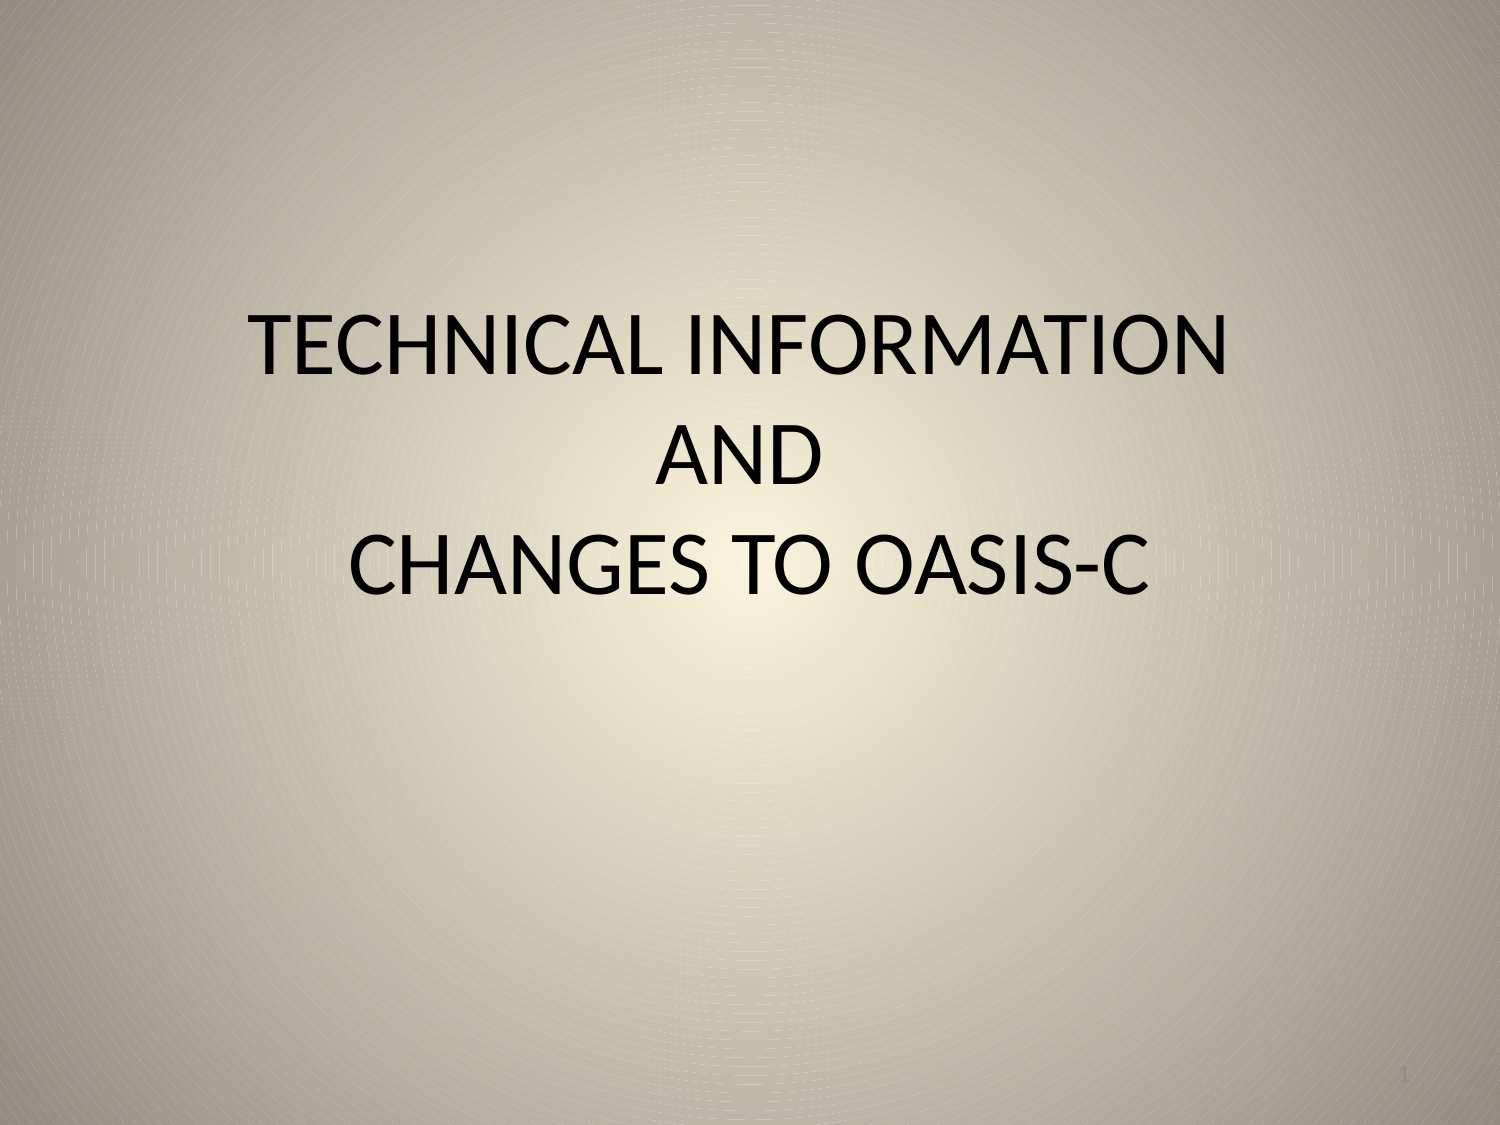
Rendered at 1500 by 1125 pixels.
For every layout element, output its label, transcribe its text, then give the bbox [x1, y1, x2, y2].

title TECHNICAL INFORMATION AND CHANGES TO OASIS-C [75, 45, 1425, 850]
slide_number 1 [1074, 1042, 1425, 1103]
